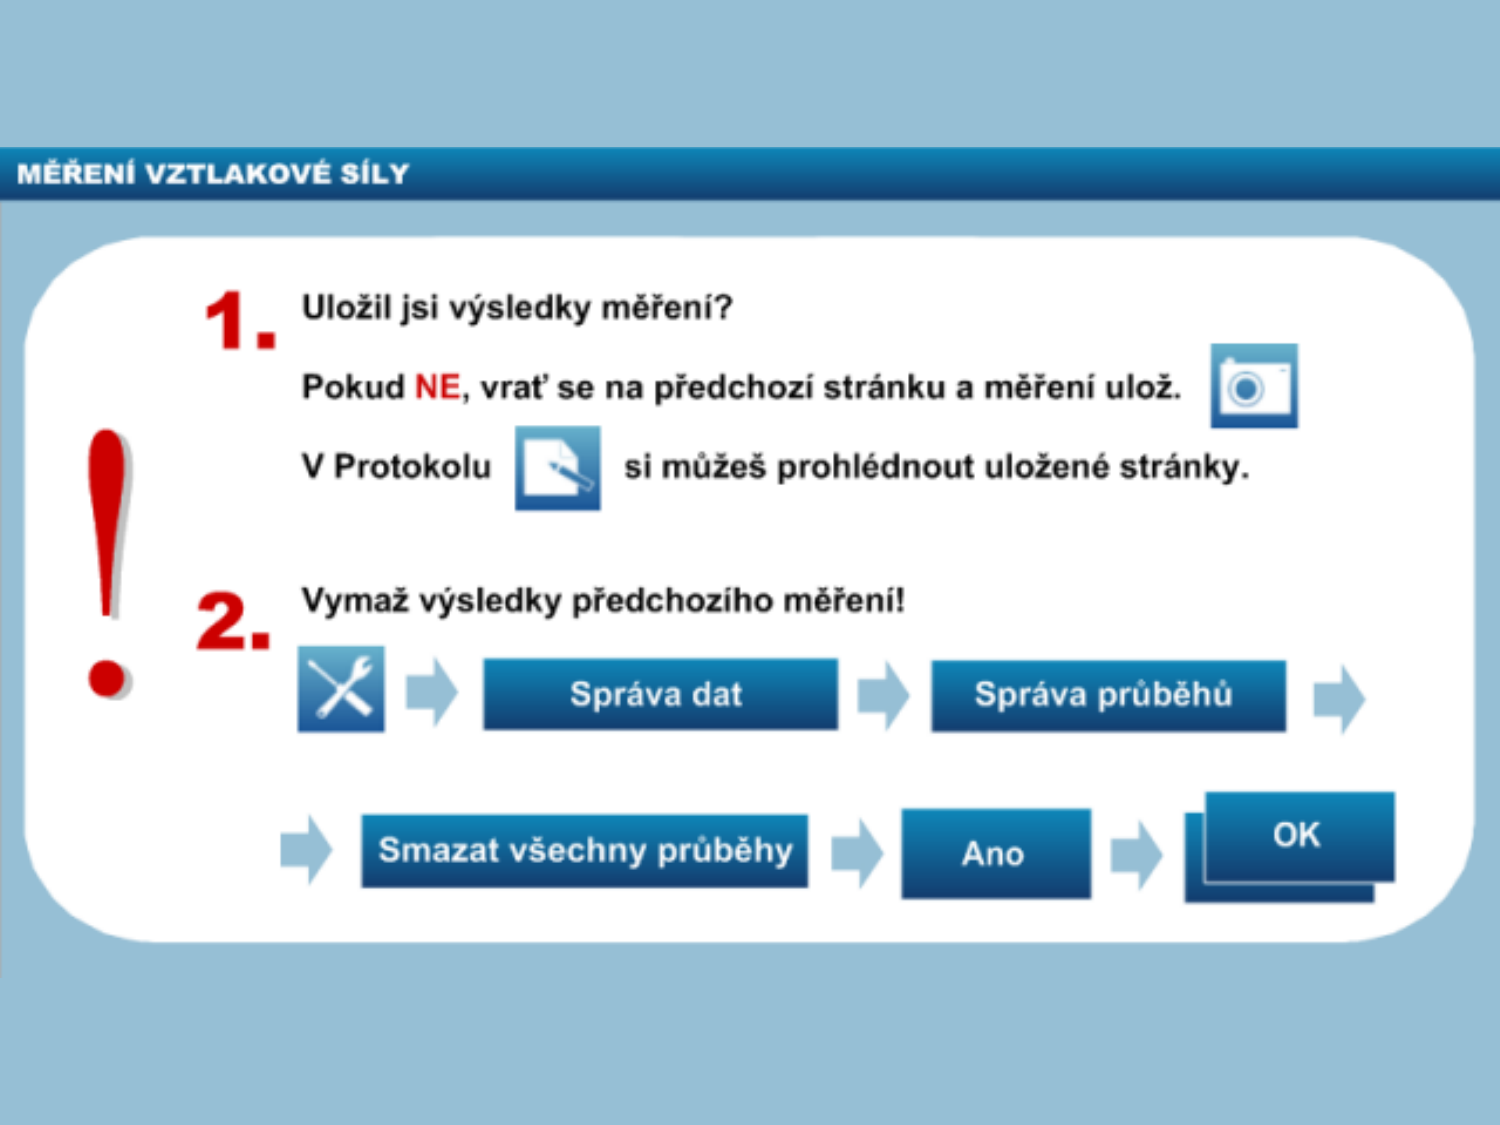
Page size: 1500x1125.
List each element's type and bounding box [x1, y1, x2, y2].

picture [0, 155, 1500, 978]
